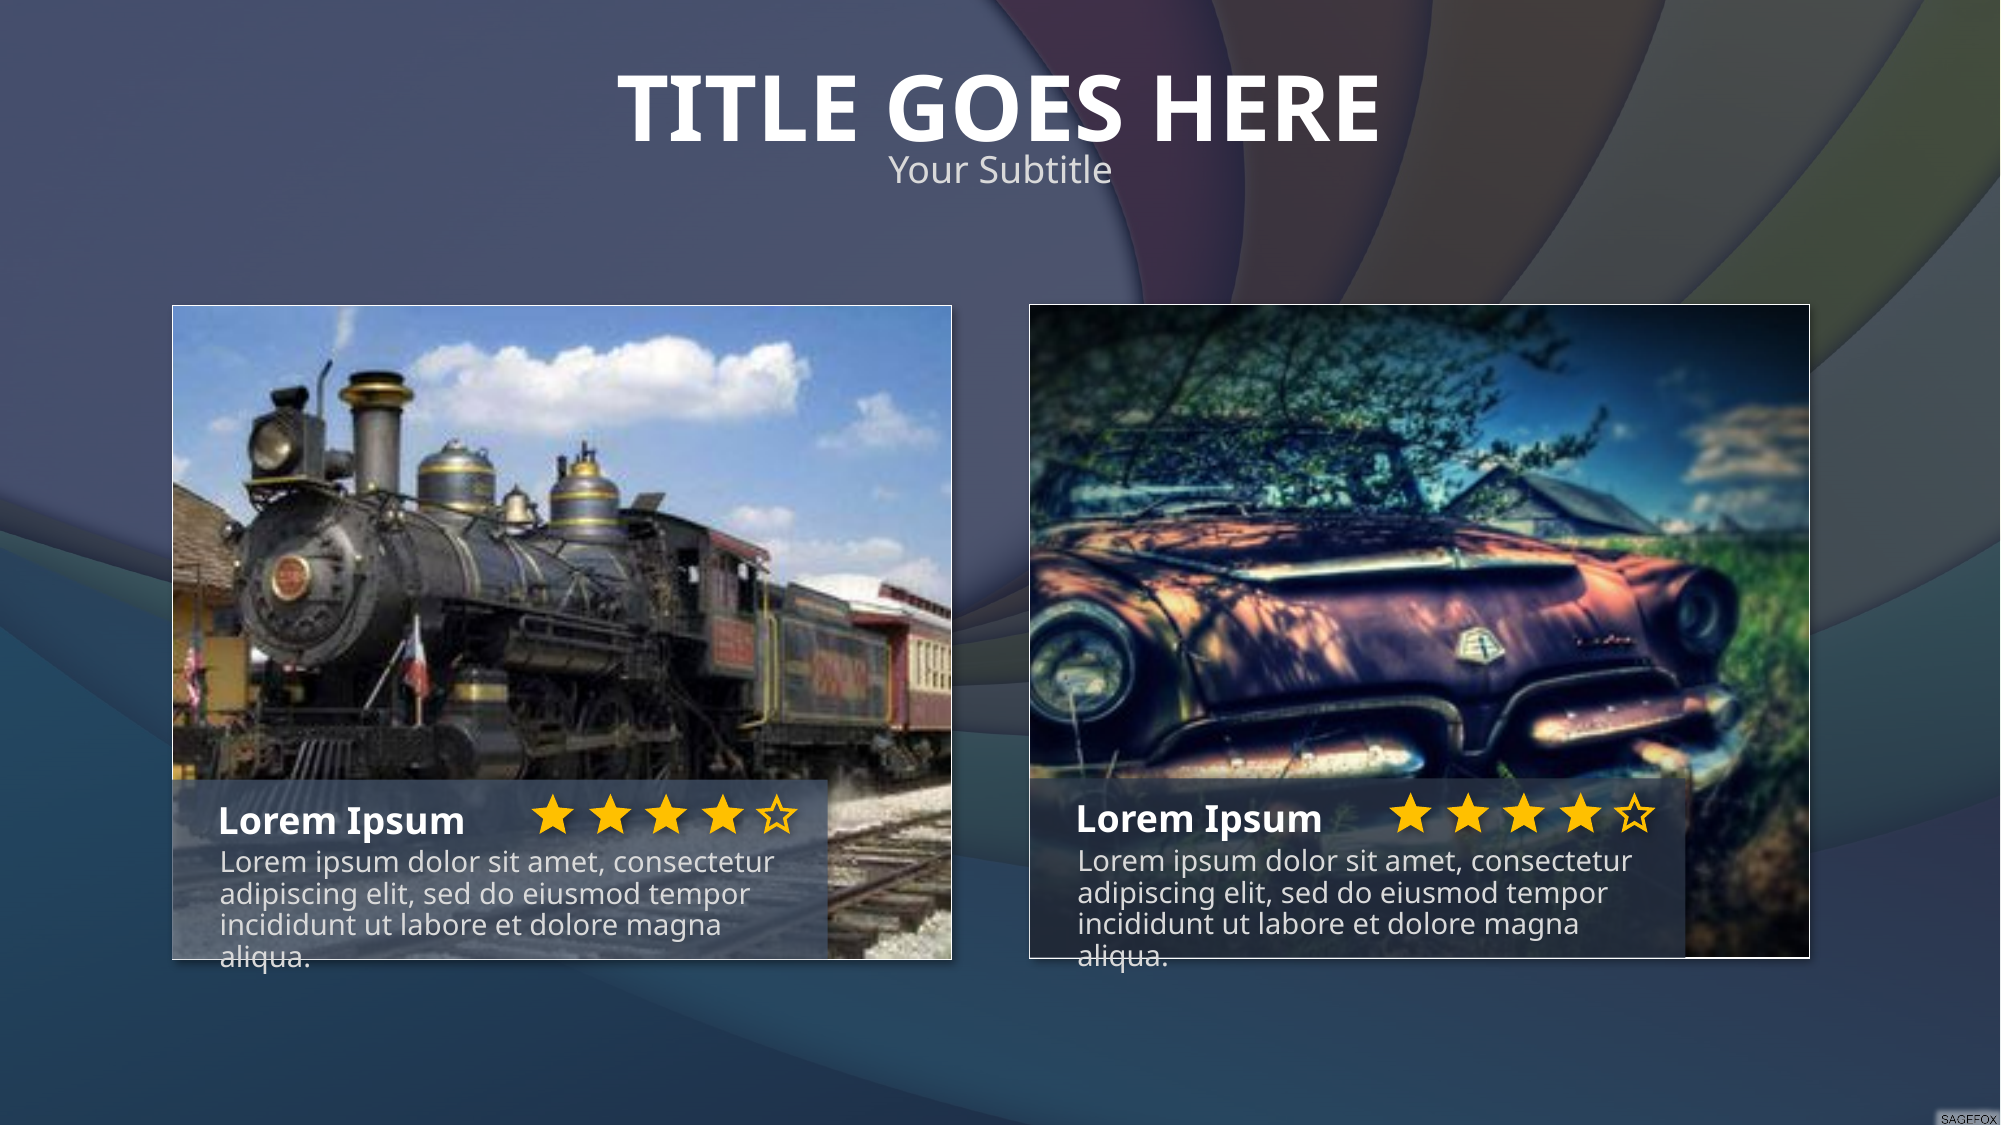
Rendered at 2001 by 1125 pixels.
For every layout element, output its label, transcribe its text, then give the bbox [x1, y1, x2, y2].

text_box [171, 779, 829, 960]
text_box [1502, 792, 1546, 833]
text_box [1389, 792, 1432, 833]
text_box [531, 793, 575, 834]
text_box [644, 793, 688, 834]
text_box [1446, 792, 1490, 833]
text_box Lorem Ipsum [1060, 788, 1361, 848]
text_box [701, 793, 745, 834]
text_box [755, 793, 799, 834]
text_box Lorem Ipsum [202, 789, 503, 849]
text_box [1029, 303, 1811, 959]
text_box [588, 793, 632, 834]
text_box [1613, 792, 1656, 833]
text_box [171, 305, 953, 960]
text_box Lorem ipsum dolor sit amet, consectetur adipiscing elit, sed do eiusmod tempor incididunt ut labore et dolore magna aliqua. [219, 847, 782, 953]
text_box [548, 42, 1452, 199]
text_box Lorem ipsum dolor sit amet, consectetur adipiscing elit, sed do eiusmod tempor incididunt ut labore et dolore magna aliqua. [1077, 846, 1640, 952]
text_box [1029, 777, 1687, 959]
picture [1938, 1114, 1999, 1125]
text_box [1559, 792, 1602, 833]
